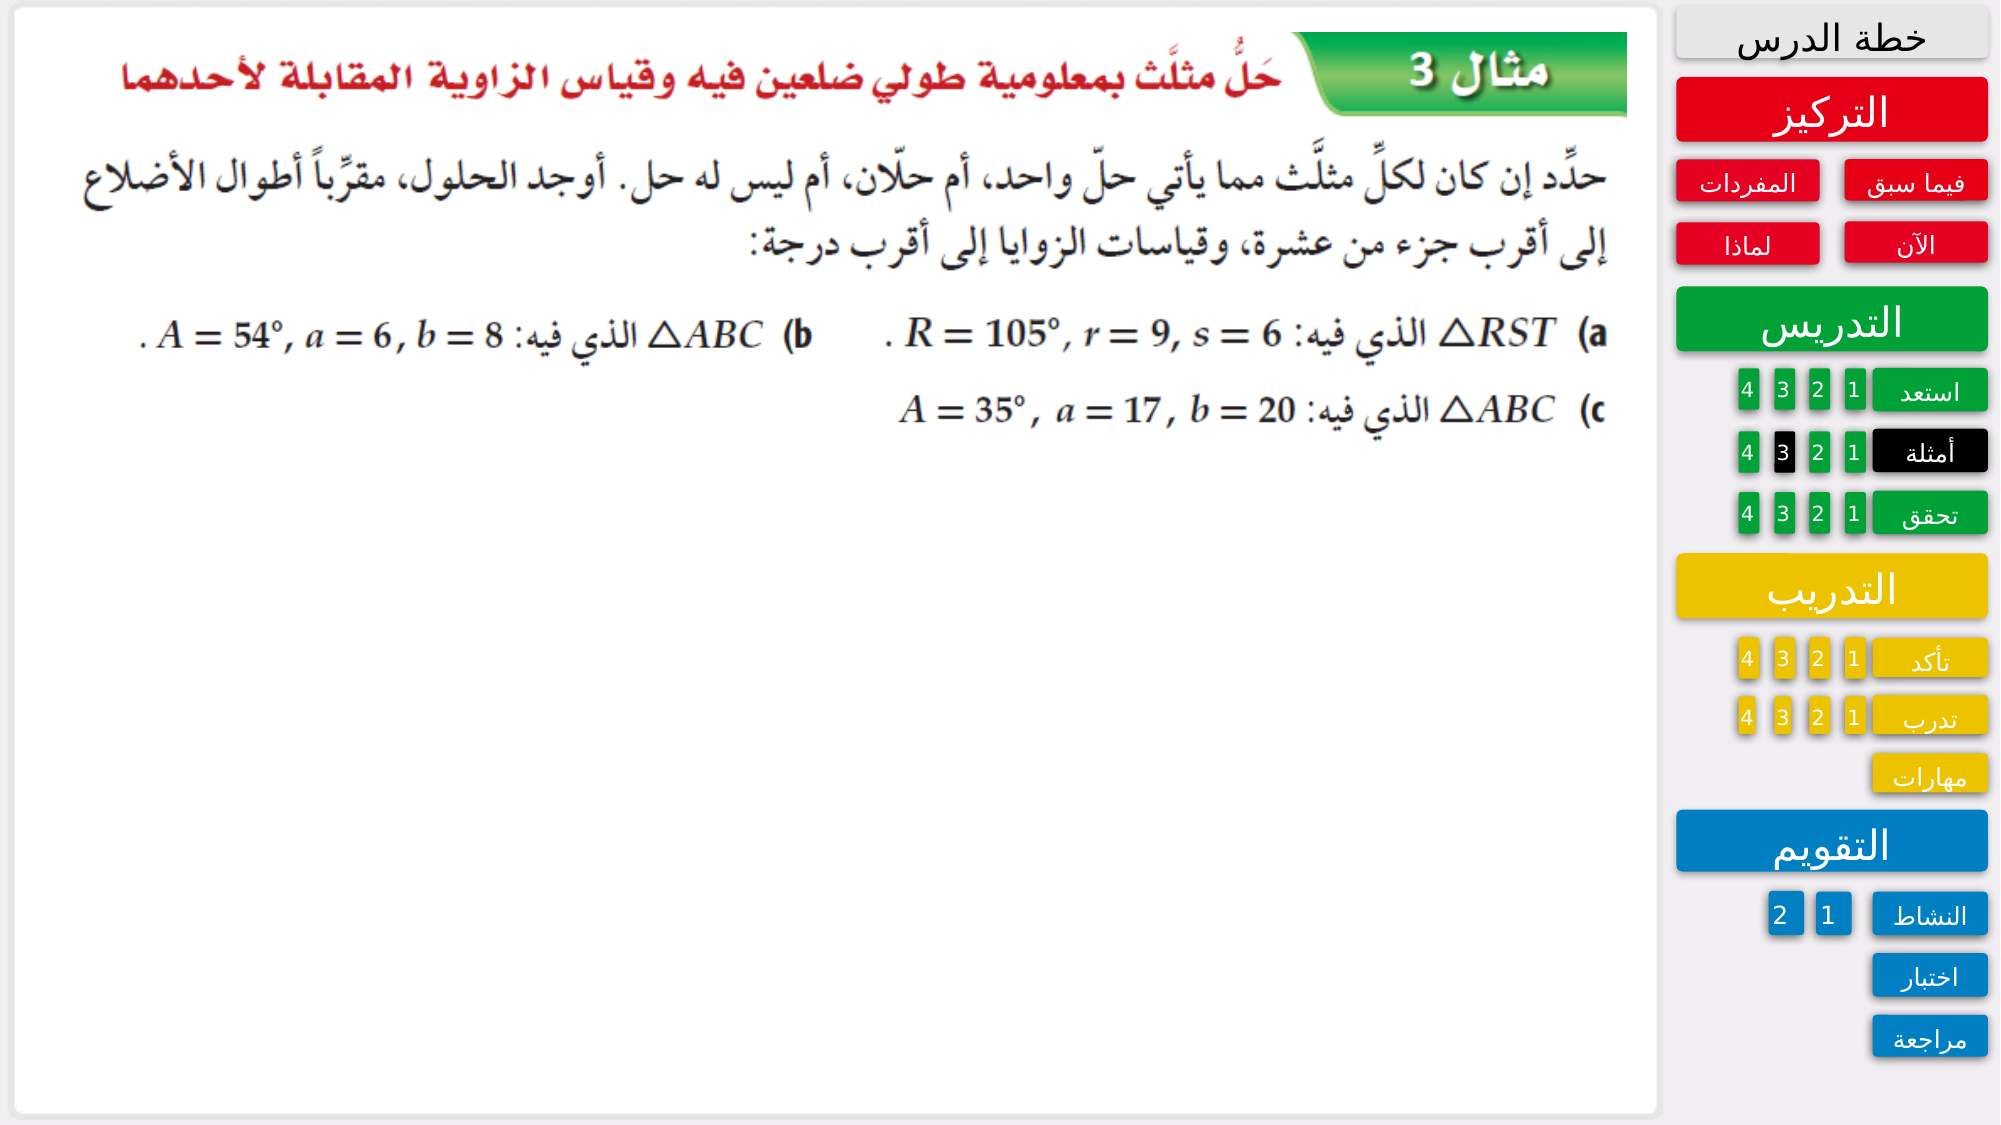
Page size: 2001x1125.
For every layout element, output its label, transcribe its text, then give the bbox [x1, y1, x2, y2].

picture [0, 0, 2001, 1125]
text_box التدريس [1675, 285, 1990, 353]
text_box 3 [1774, 492, 1796, 534]
text_box التركيز [1675, 75, 1990, 143]
text_box النشاط [1872, 891, 1988, 936]
text_box 2 [1809, 492, 1831, 534]
text_box 3 [1774, 368, 1796, 410]
text_box التقويم [1675, 808, 1990, 873]
text_box 1 [1845, 637, 1866, 679]
text_box خطة الدرس [1675, 4, 1990, 59]
text_box 1 [1845, 431, 1866, 473]
text_box اختبار [1872, 953, 1988, 997]
text_box 4 [1738, 696, 1756, 734]
text_box لماذا [1676, 222, 1820, 265]
text_box المفردات [1676, 159, 1820, 202]
text_box 1 [1816, 891, 1852, 936]
text_box 2 [1809, 696, 1831, 734]
text_box 4 [1738, 431, 1760, 473]
text_box 1 [1845, 492, 1866, 534]
text_box 3 [1774, 431, 1796, 473]
text_box 4 [1738, 492, 1760, 534]
text_box 3 [1774, 637, 1796, 679]
text_box 4 [1738, 368, 1760, 410]
text_box استعد [1873, 367, 1988, 412]
text_box أمثلة [1872, 428, 1988, 473]
text_box الآن [1844, 221, 1988, 263]
text_box التدريب [1675, 552, 1990, 620]
text_box 2 [1809, 368, 1831, 410]
text_box 4 [1738, 637, 1760, 679]
text_box تدرب [1872, 694, 1988, 735]
text_box 1 [1845, 368, 1866, 410]
text_box فيما سبق [1844, 159, 1988, 201]
text_box 3 [1774, 696, 1792, 734]
text_box 2 [1768, 890, 1805, 936]
text_box مراجعة [1872, 1014, 1988, 1057]
text_box 2 [1809, 431, 1831, 473]
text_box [50, 32, 1627, 443]
text_box مهارات [1872, 753, 1988, 793]
text_box 2 [1809, 637, 1831, 679]
text_box تحقق [1872, 490, 1988, 535]
text_box 1 [1845, 696, 1866, 734]
text_box تأكد [1873, 637, 1988, 678]
